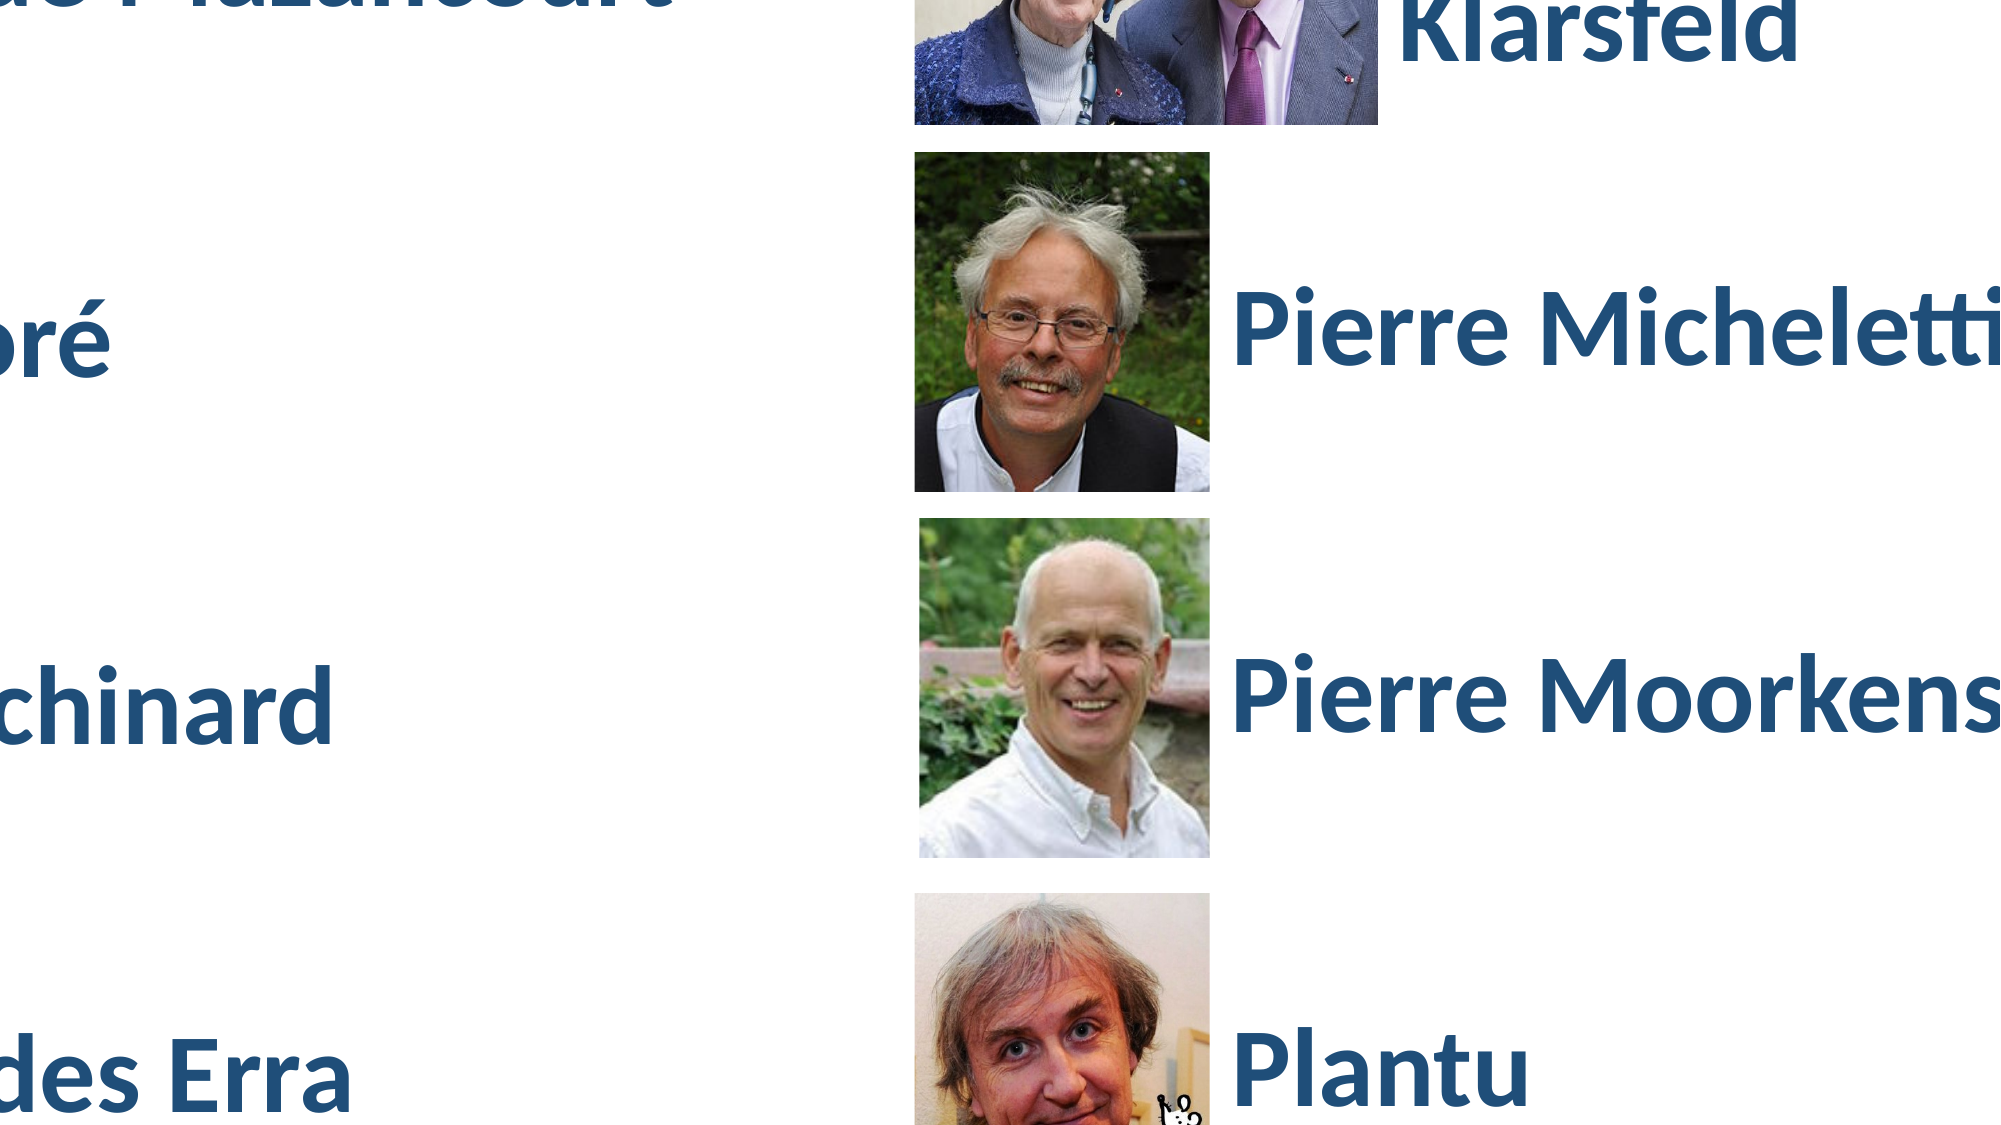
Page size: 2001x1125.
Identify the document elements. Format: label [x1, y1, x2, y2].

text_box [0, 0, 2000, 1125]
